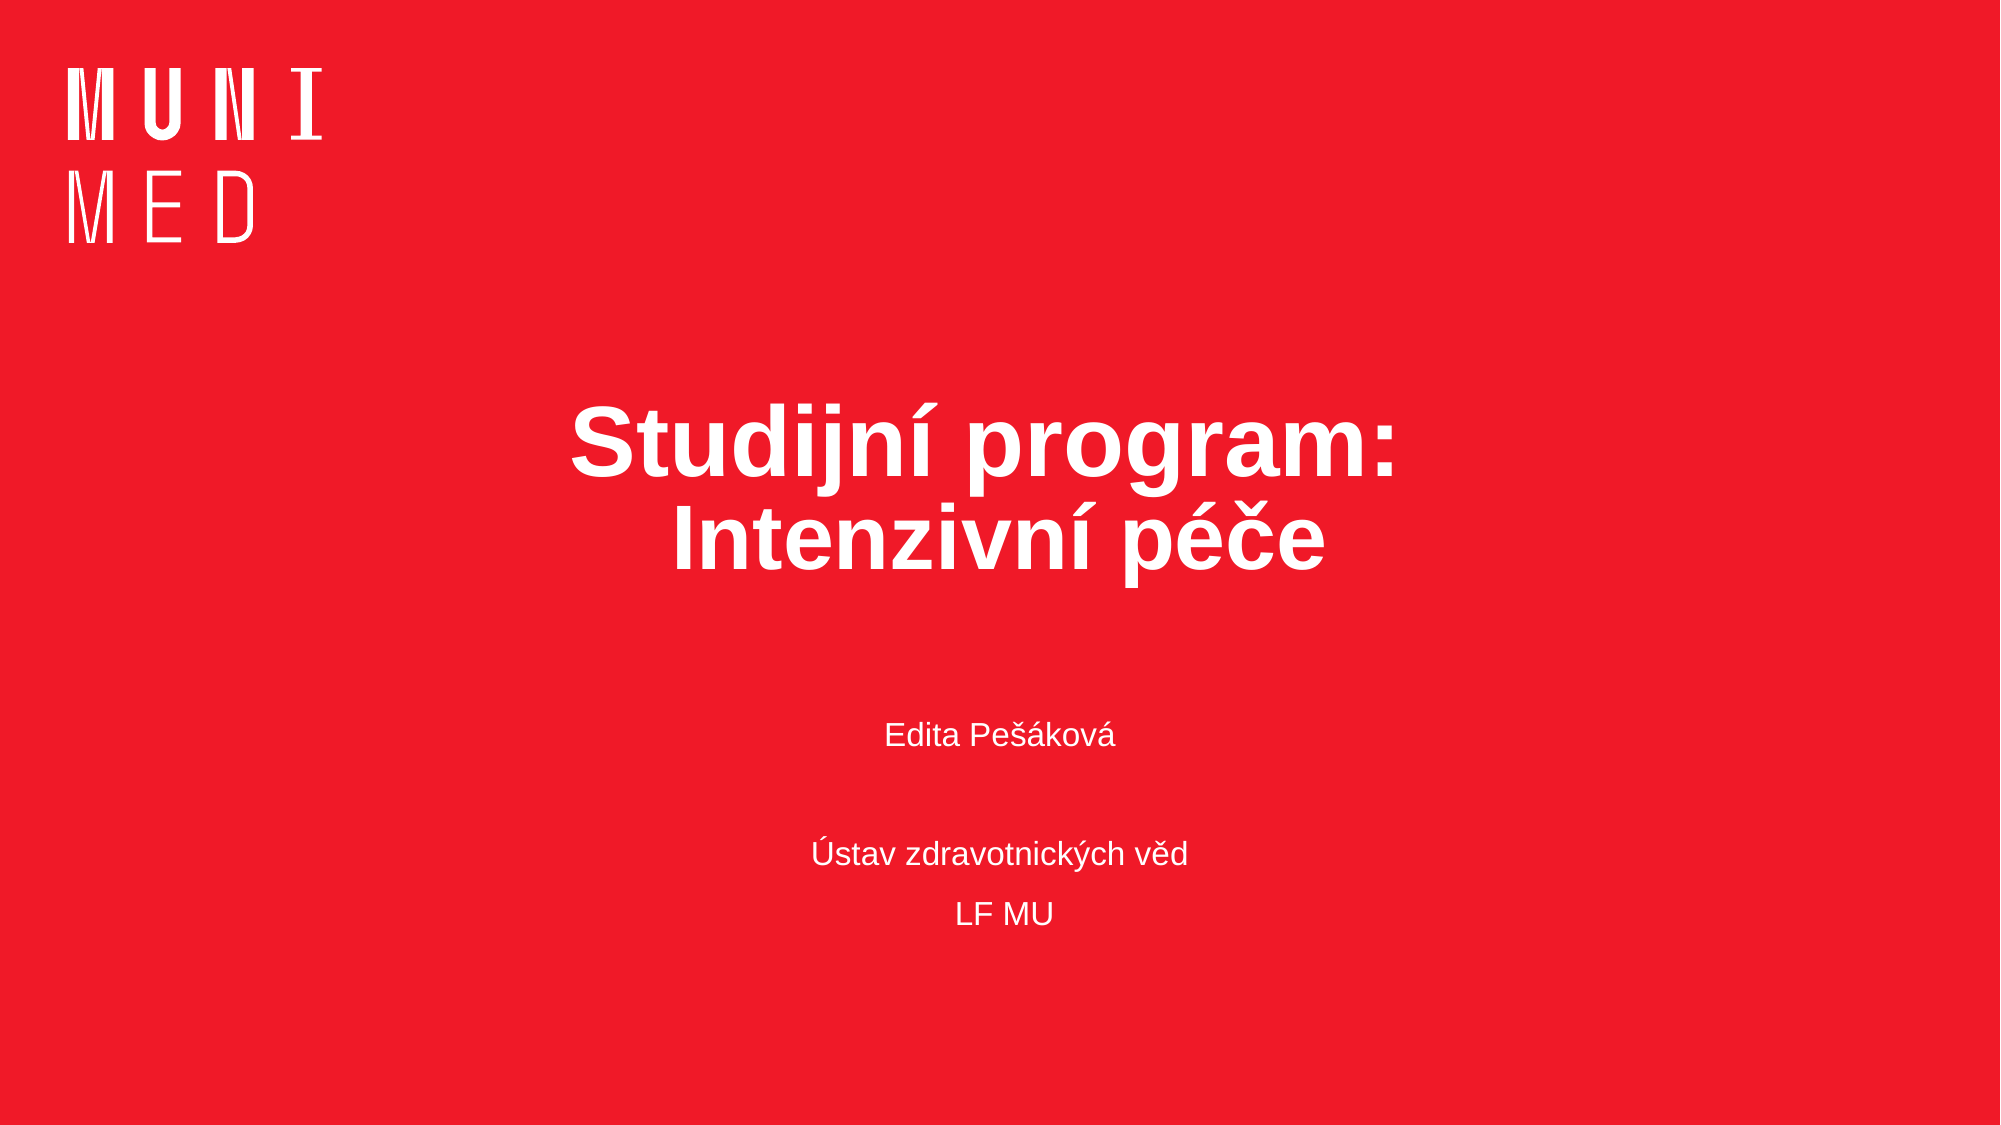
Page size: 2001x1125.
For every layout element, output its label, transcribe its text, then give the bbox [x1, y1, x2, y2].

title Studijní program: Intenzivní péče [68, 404, 1932, 597]
subtitle Edita Pešáková Ústav zdravotnických věd LF MU [68, 692, 1932, 808]
